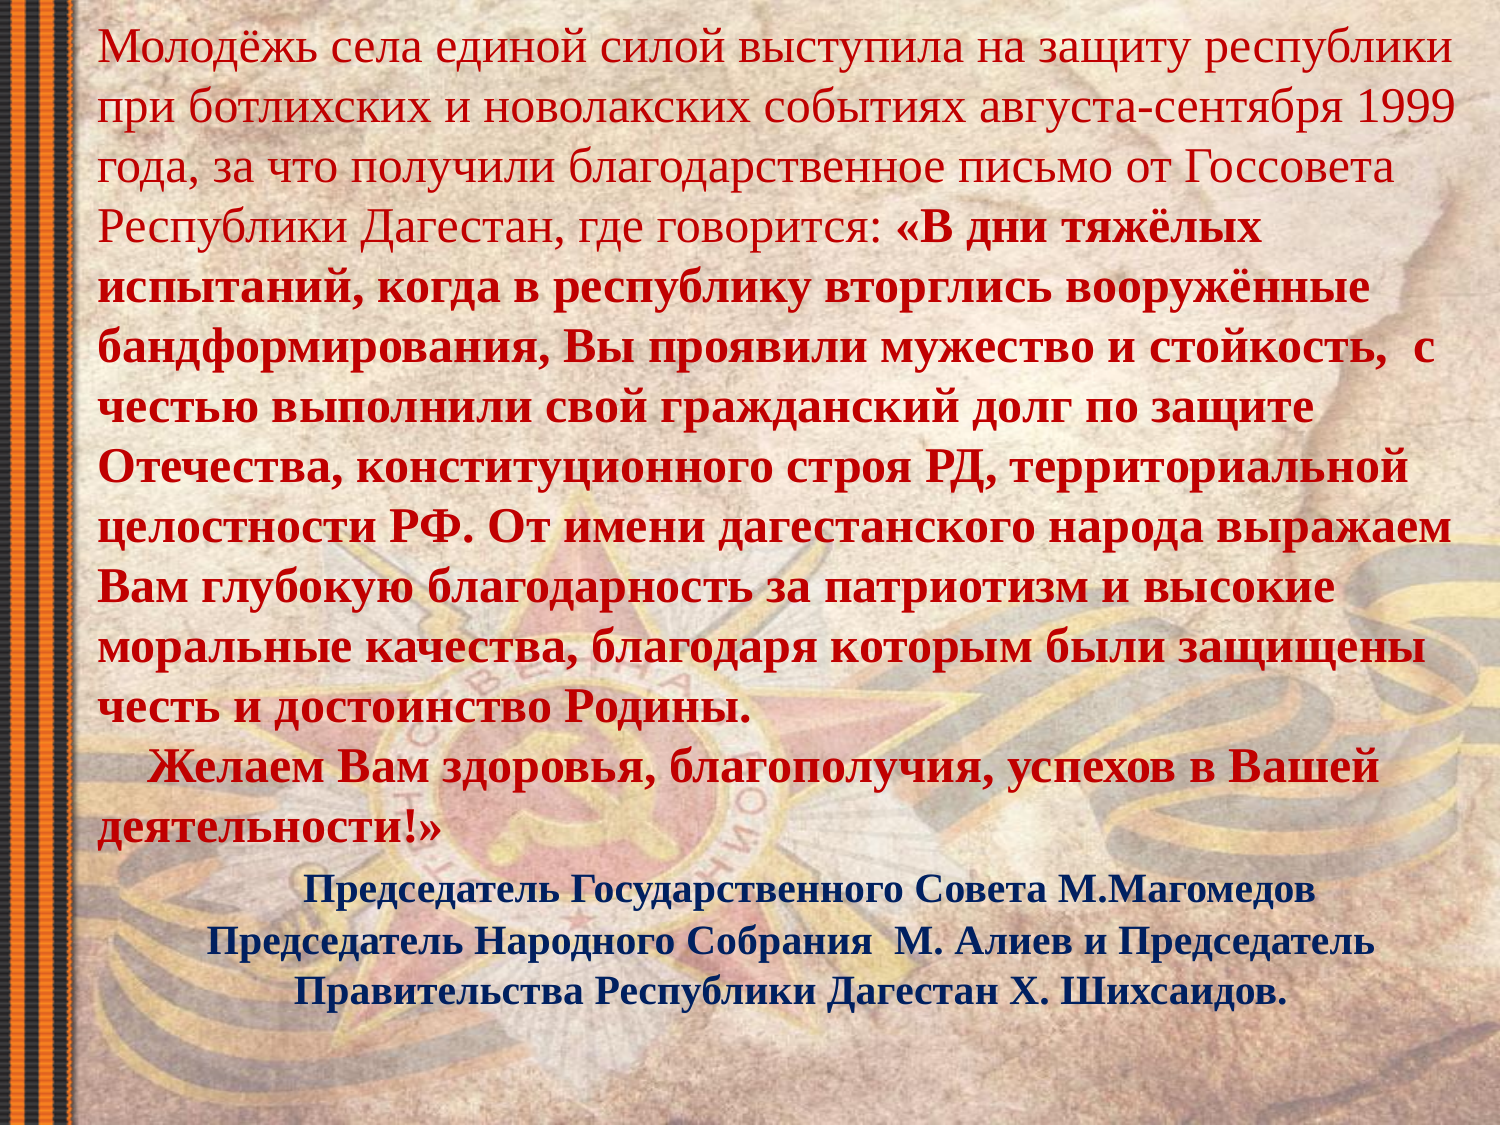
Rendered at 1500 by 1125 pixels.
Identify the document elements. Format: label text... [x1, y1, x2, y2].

text_box Молодёжь села единой силой выступила на защиту республики при ботлихских и новолакских событиях августа-сентября 1999 года, за что получили благодарственное письмо от Госсовета Республики Дагестан, где говорится: «В дни тяжёлых испытаний, когда в республику вторглись вооружённые бандформирования, Вы проявили мужество и стойкость, с честью выполнили свой гражданский долг по защите Отечества, конституционного строя РД, территориальной целостности РФ. От имени дагестанского народа выражаем Вам глубокую благодарность за патриотизм и высокие моральные качества, благодаря которым были защищены честь и достоинство Родины. Желаем Вам здоровья, благополучия, успехов в Вашей деятельности!» Председатель Государственного Совета М.Магомедов Председатель Народного Собрания М. Алиев и Председатель Правительства Республики Дагестан Х. Шихсаидов. [82, 5, 1500, 1081]
picture [0, 0, 1500, 1125]
